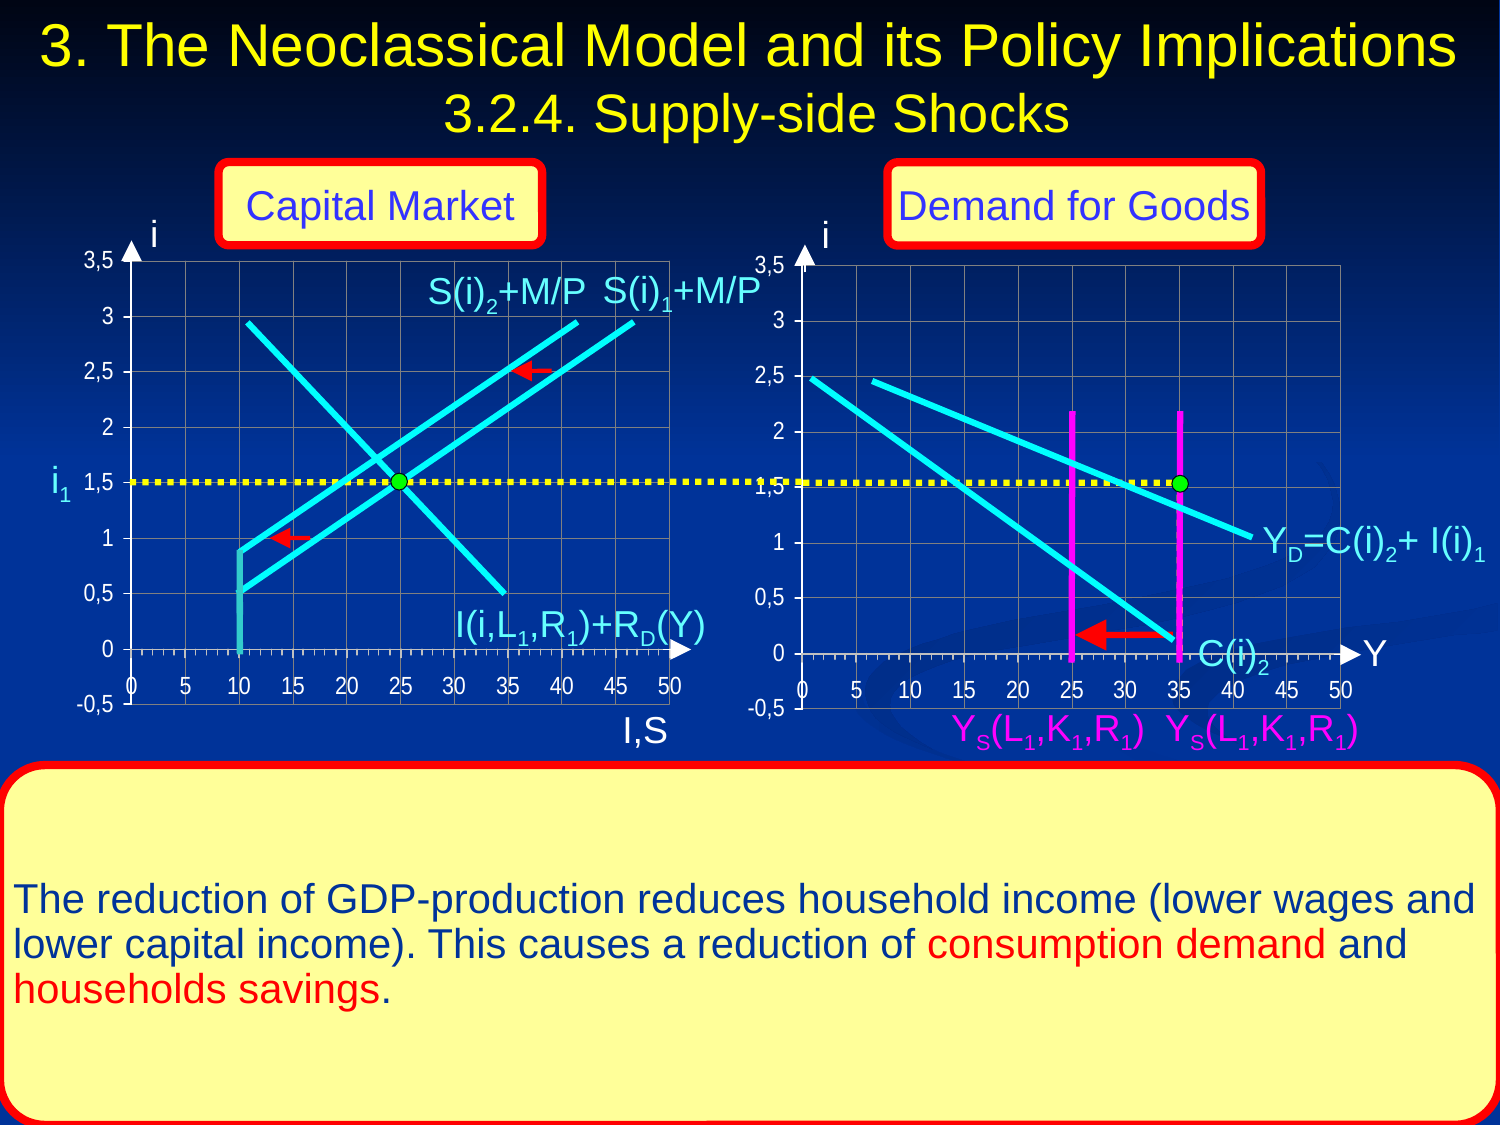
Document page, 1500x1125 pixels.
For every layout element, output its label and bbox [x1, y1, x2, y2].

text_box [0, 765, 1500, 1125]
text_box [0, 0, 1500, 763]
